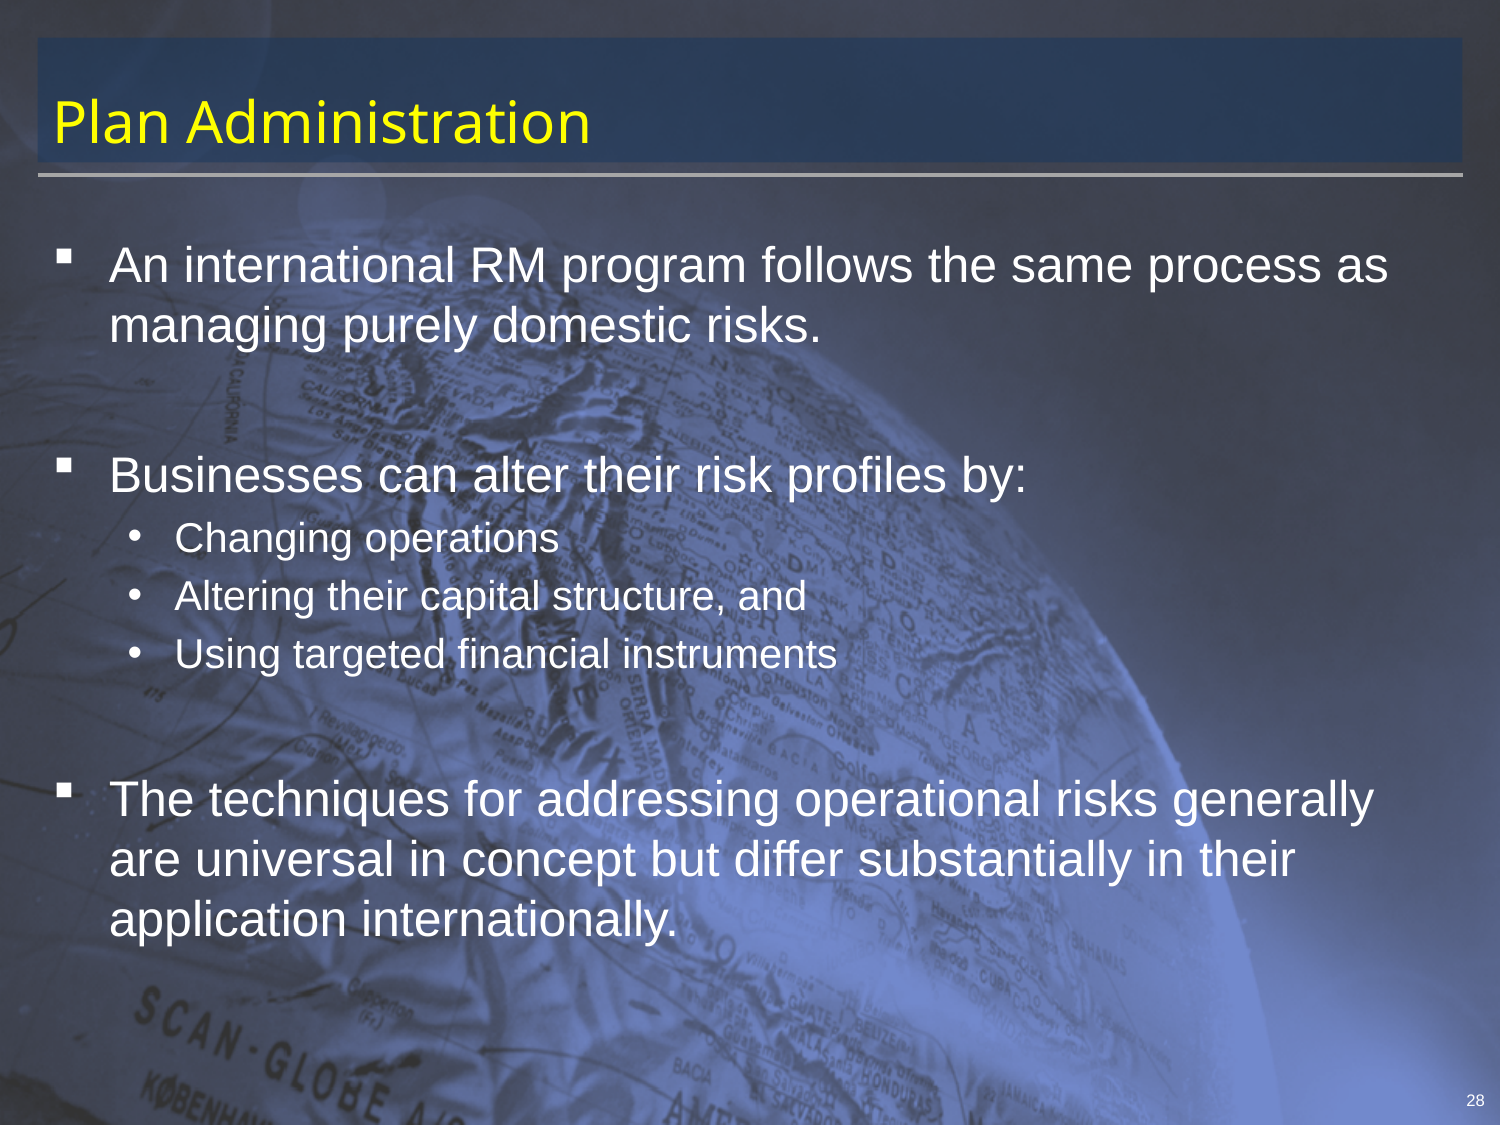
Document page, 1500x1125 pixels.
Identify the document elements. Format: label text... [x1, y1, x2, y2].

title Plan Administration [37, 37, 1463, 163]
picture [0, 0, 1500, 1125]
slide_number 28 [1350, 1087, 1500, 1113]
list An international RM program follows the same process as managing purely domestic risks. Businesses can alter their risk profiles by: Changing operations Altering their capital structure, and Using targeted financial instruments The techniques for addressing operational risks generally are universal in concept but differ substantially in their application internationally. [37, 224, 1463, 1025]
